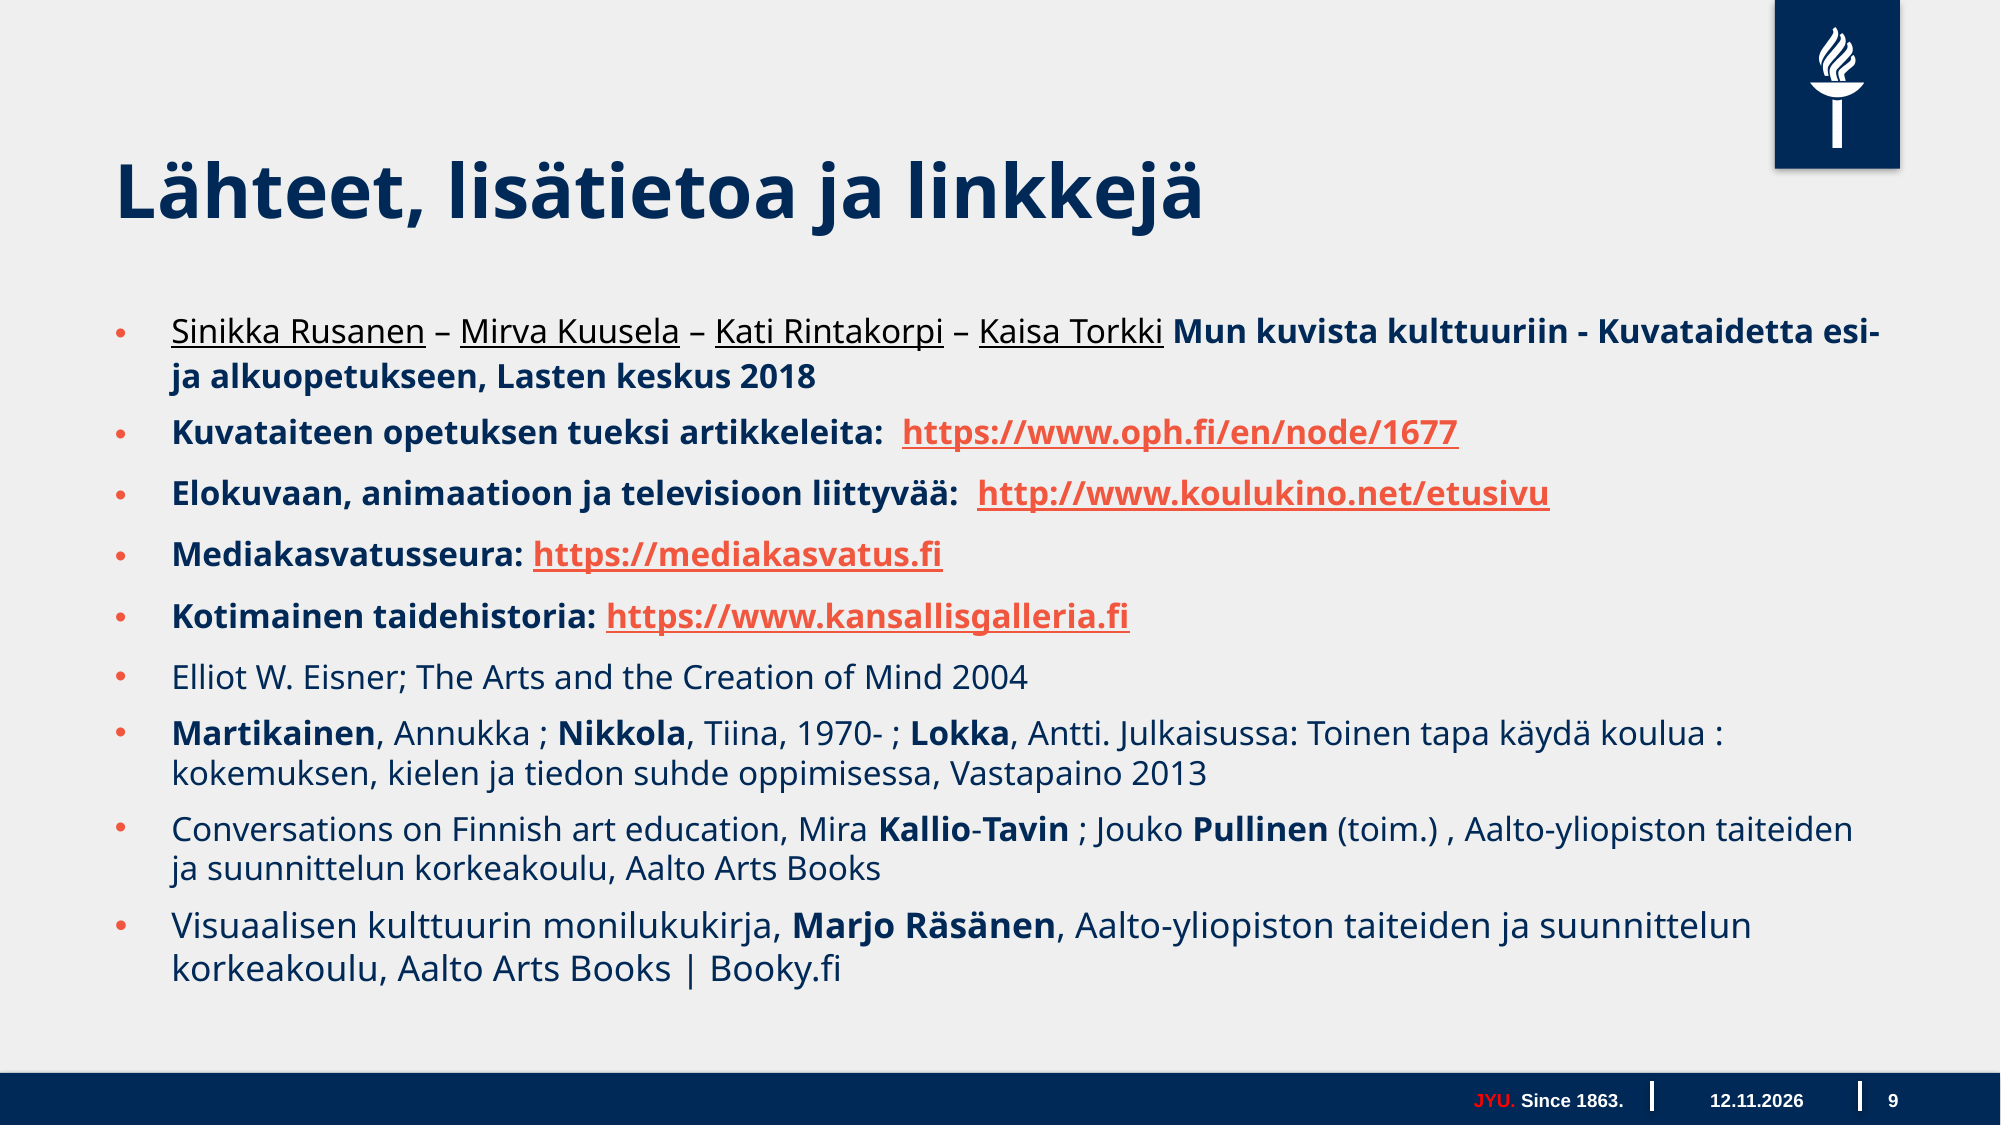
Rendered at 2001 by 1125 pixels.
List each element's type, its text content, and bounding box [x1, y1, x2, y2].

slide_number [1666, 1081, 1848, 1112]
slide_number 9 [1873, 1081, 1973, 1112]
list Sinikka Rusanen – Mirva Kuusela – Kati Rintakorpi – Kaisa Torkki Mun kuvista kulttuuriin - Kuvataidetta esi- ja alkuopetukseen, Lasten keskus 2018 Kuvataiteen opetuksen tueksi artikkeleita: https://www.oph.fi/en/node/1677 Elokuvaan, animaatioon ja televisioon liittyvää: http://www.koulukino.net/etusivu Mediakasvatusseura: https://mediakasvatus.fi Kotimainen taidehistoria: https://www.kansallisgalleria.fi Elliot W. Eisner; The Arts and the Creation of Mind 2004 Martikainen, Annukka ; Nikkola, Tiina, 1970- ; Lokka, Antti. Julkaisussa: Toinen tapa käydä koulua : kokemuksen, kielen ja tiedon suhde oppimisessa, Vastapaino 2013 Conversations on Finnish art education, Mira Kallio-Tavin ; Jouko Pullinen (toim.) , Aalto-yliopiston taiteiden ja suunnittelun korkeakoulu, Aalto Arts Books Visuaalisen kulttuurin monilukukirja, Marjo Räsänen, Aalto-yliopiston taiteiden ja suunnittelun korkeakoulu, Aalto Arts Books | Booky.fi [99, 302, 1900, 1051]
picture [1810, 27, 1864, 148]
footer JYU. Since 1863. [1168, 1081, 1639, 1112]
title Lähteet, lisätietoa ja linkkejä [99, 104, 1712, 272]
